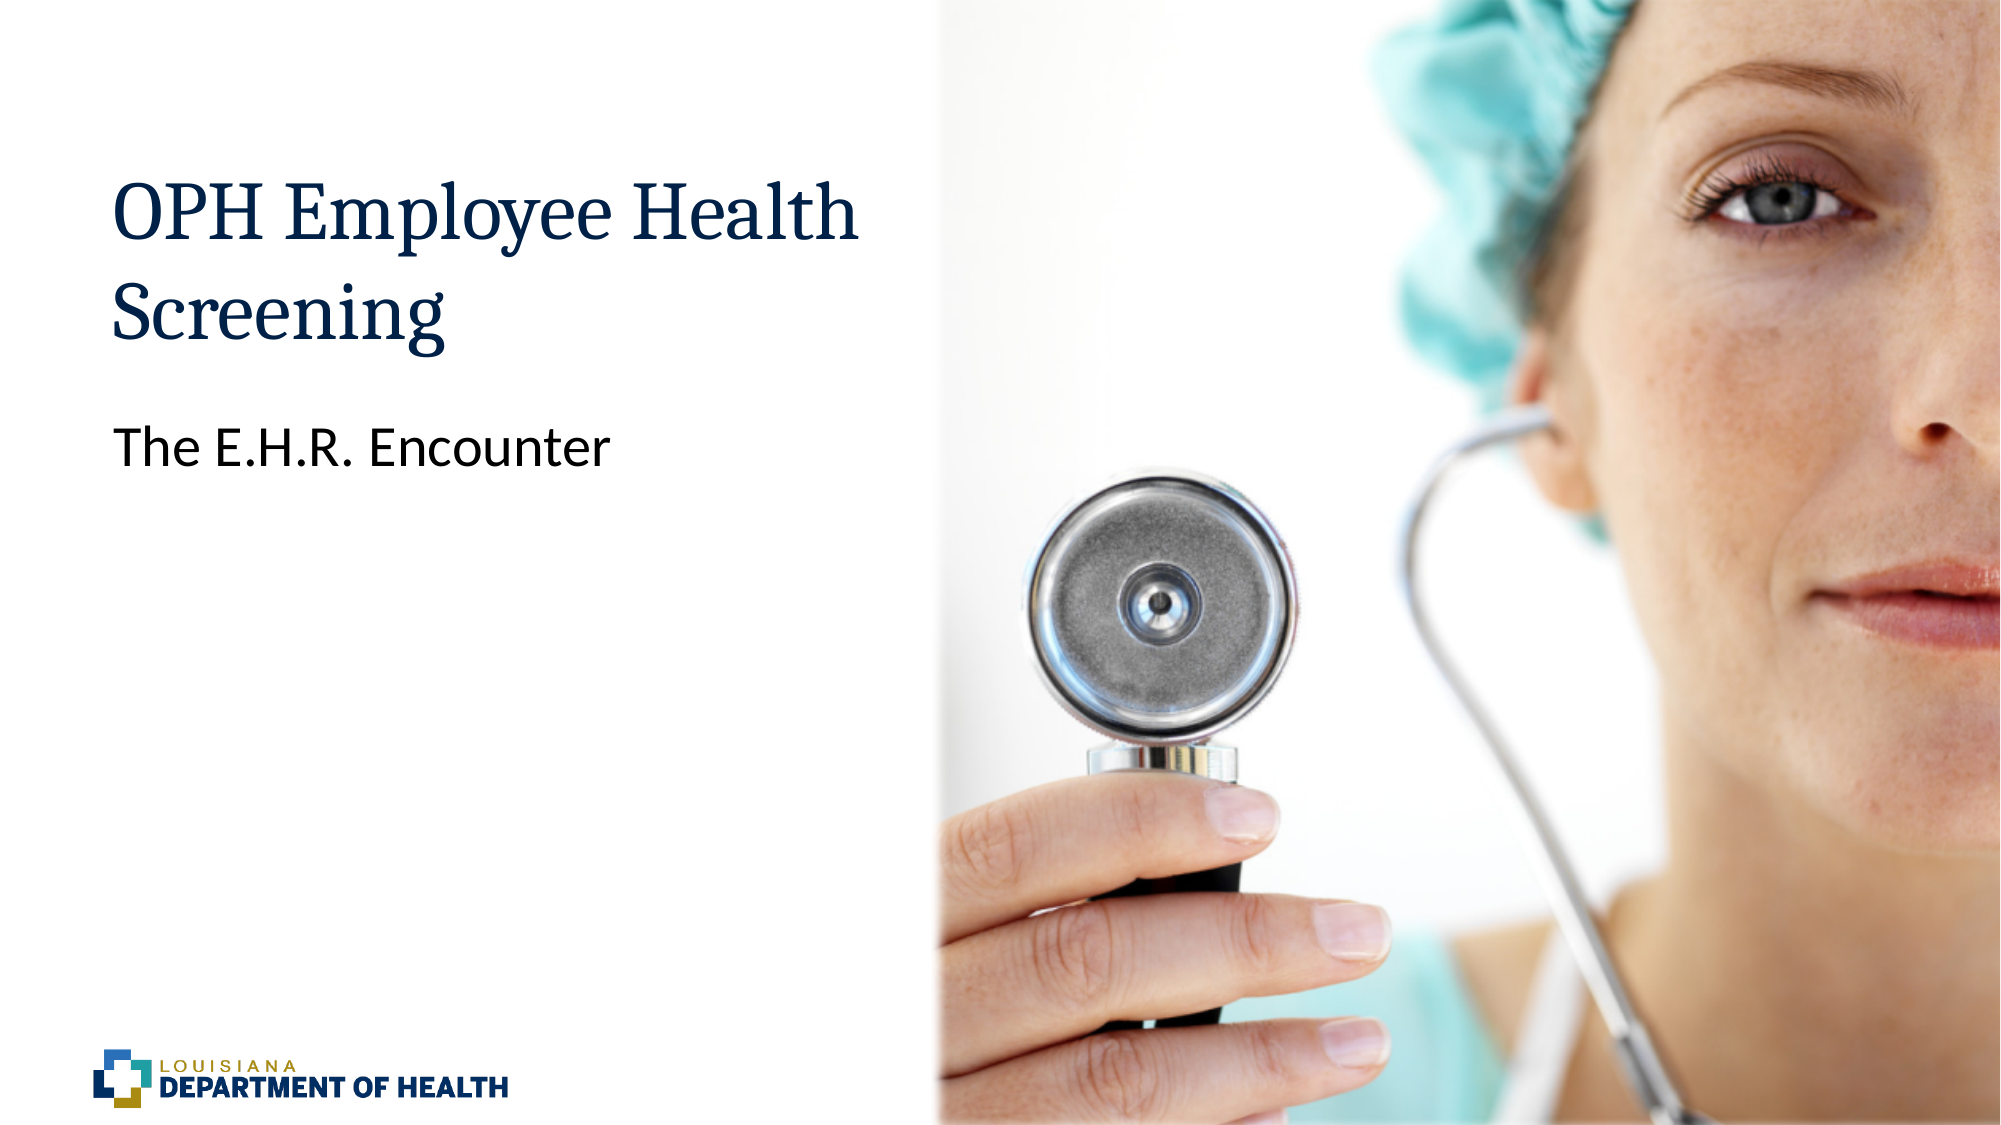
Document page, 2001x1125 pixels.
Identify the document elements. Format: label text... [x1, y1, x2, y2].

picture [89, 1043, 520, 1114]
title OPH Employee Health Screening [98, 64, 913, 364]
list The E.H.R. Encounter [98, 400, 913, 498]
picture [947, 0, 2001, 1121]
